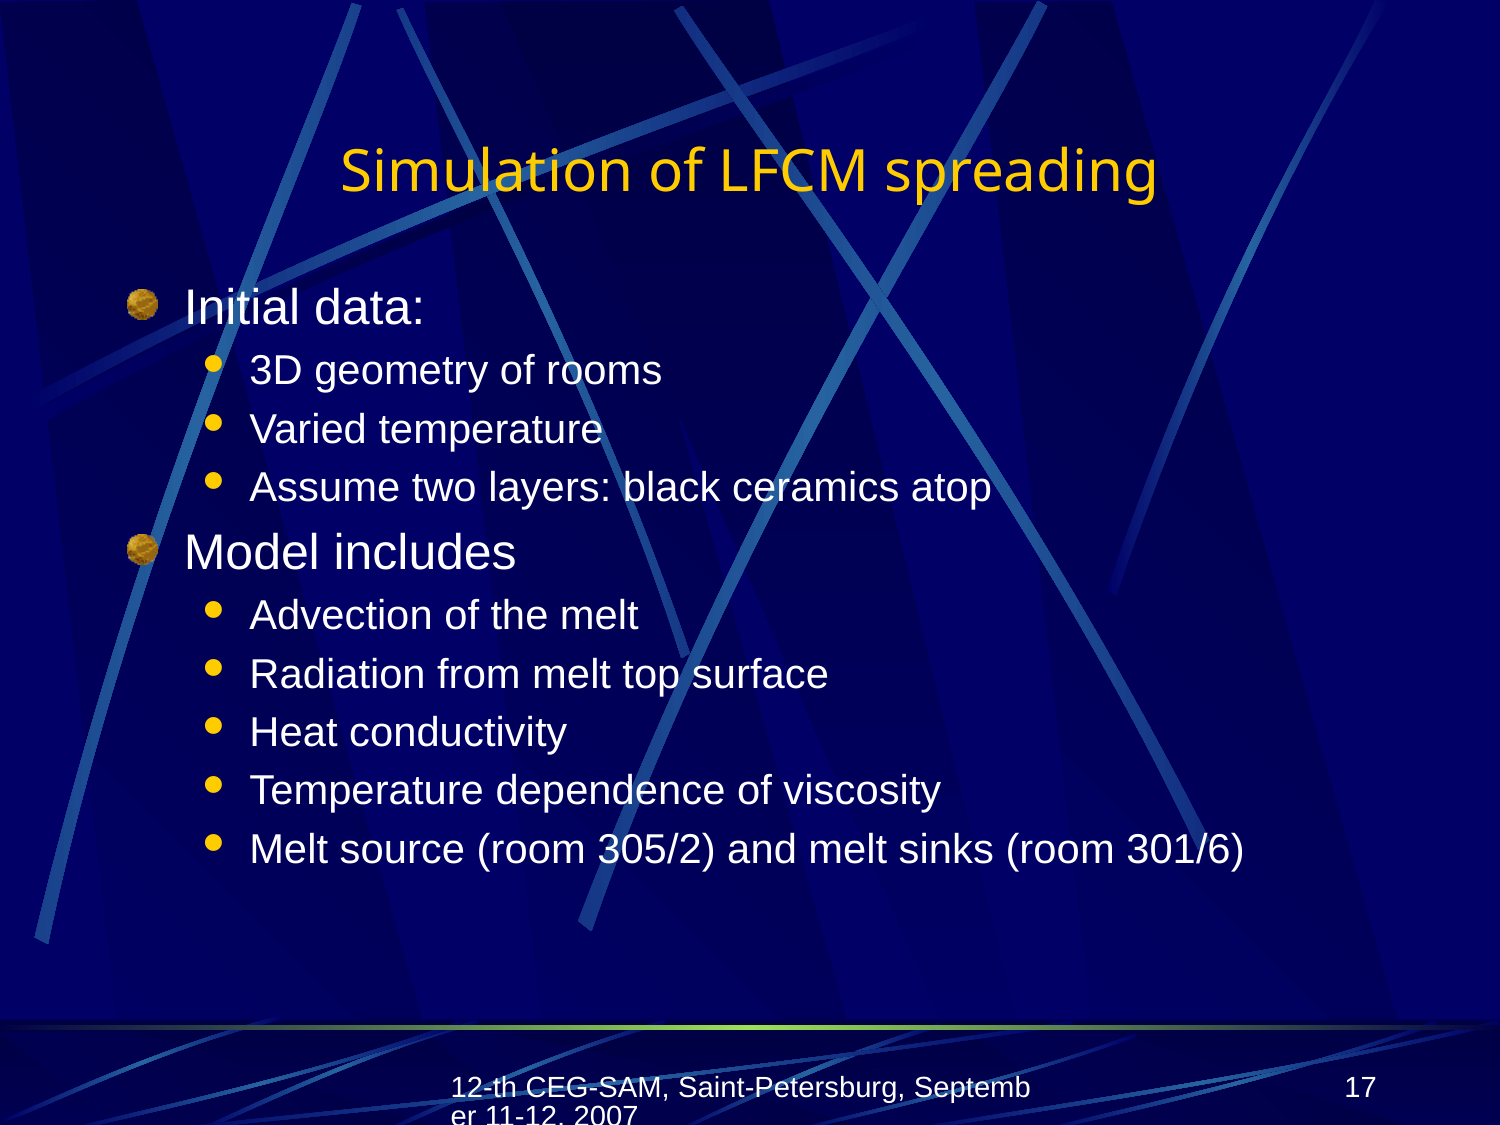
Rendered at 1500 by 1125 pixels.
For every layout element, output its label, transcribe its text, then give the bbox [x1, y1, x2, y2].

list Initial data: 3D geometry of rooms Varied temperature Assume two layers: black ceramics atop Model includes Advection of the melt Radiation from melt top surface Heat conductivity Temperature dependence of viscosity Melt source (room 305/2) and melt sinks (room 301/6) [112, 267, 1388, 1000]
footer 12-th CEG-SAM, Saint-Petersburg, September 11-12, 2007 [435, 1035, 1060, 1111]
title Simulation of LFCM spreading [112, 125, 1388, 211]
picture [127, 534, 158, 565]
picture [127, 289, 158, 320]
slide_number 17 [1079, 1035, 1392, 1111]
